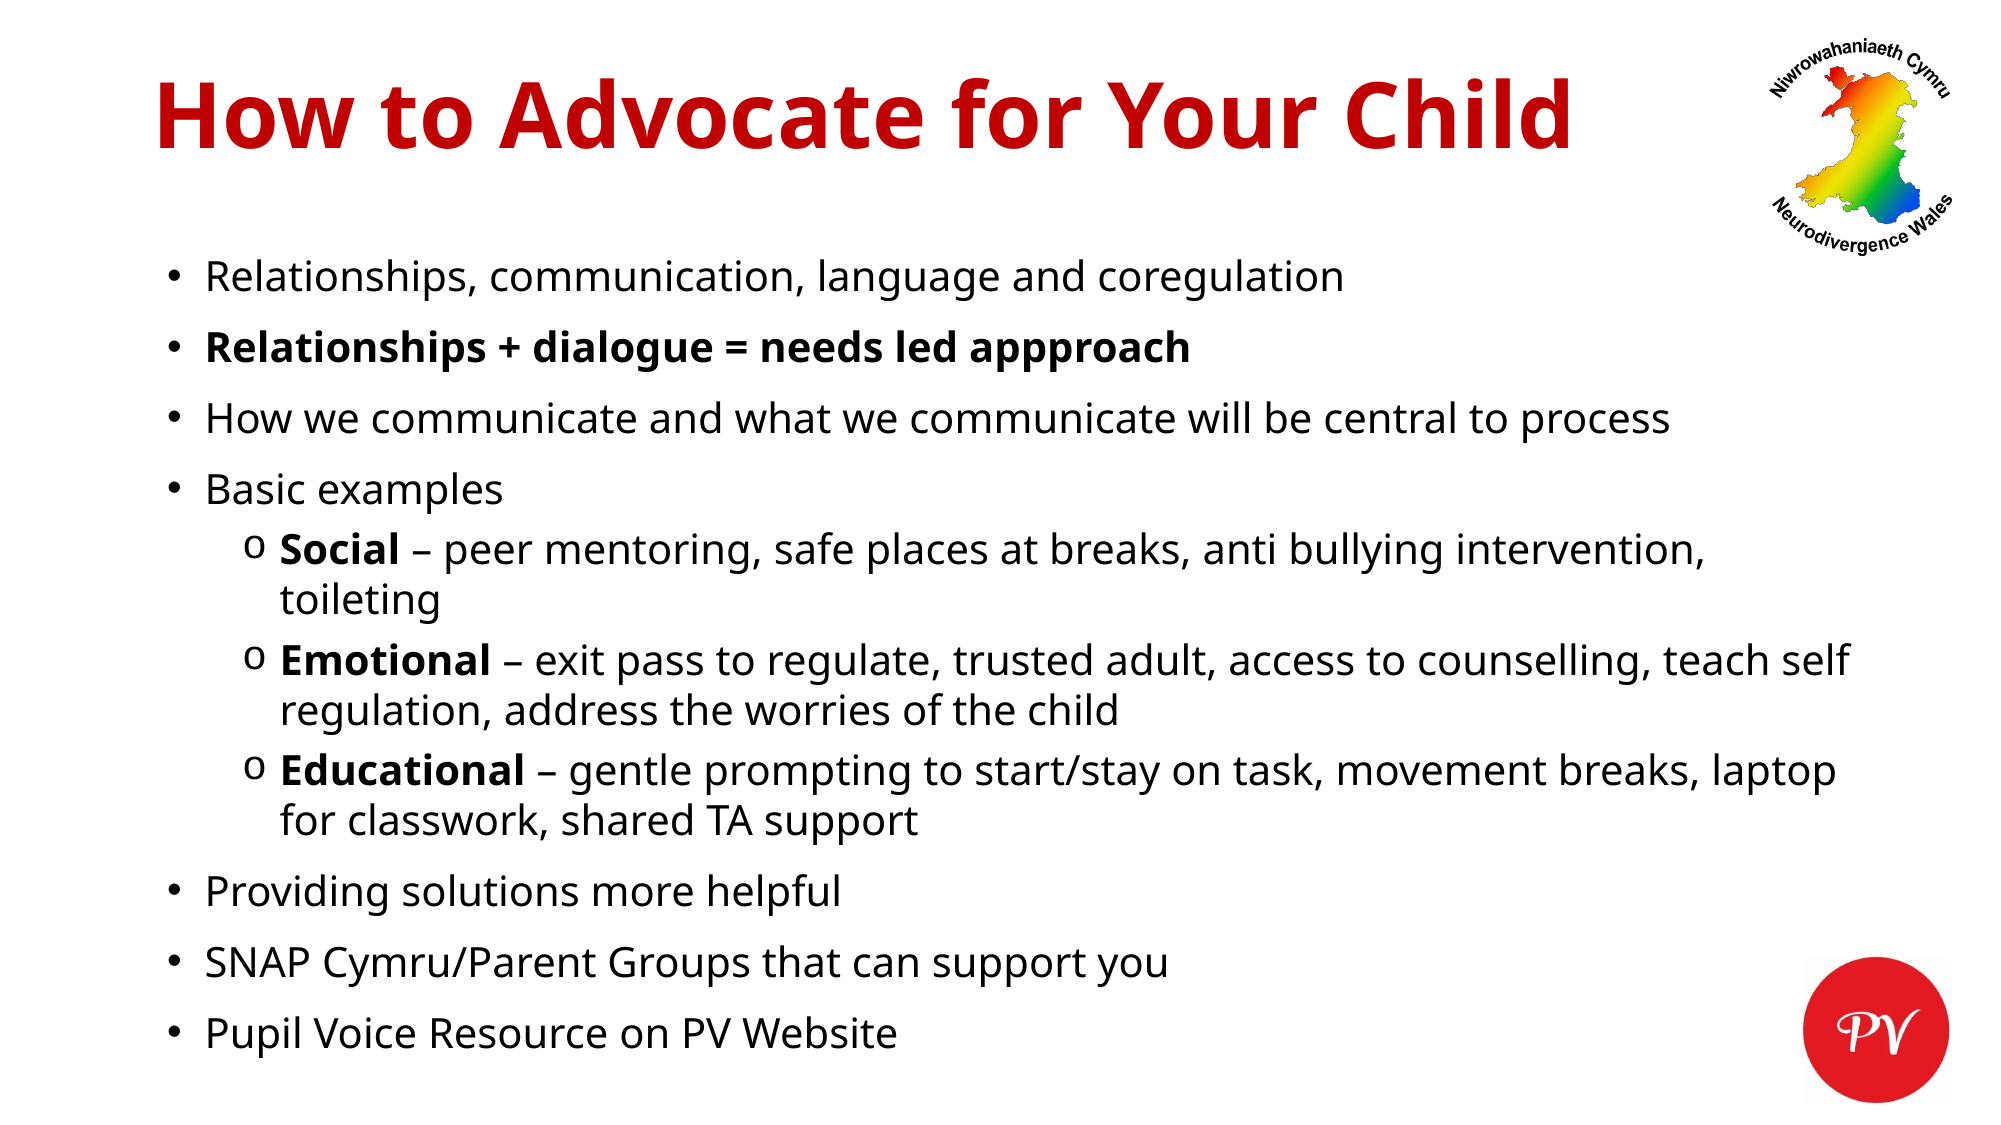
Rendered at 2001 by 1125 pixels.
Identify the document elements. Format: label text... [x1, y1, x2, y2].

list Relationships, communication, language and coregulation Relationships + dialogue = needs led appproach How we communicate and what we communicate will be central to process Basic examples Social – peer mentoring, safe places at breaks, anti bullying intervention, toileting Emotional – exit pass to regulate, trusted adult, access to counselling, teach self regulation, address the worries of the child Educational – gentle prompting to start/stay on task, movement breaks, laptop for classwork, shared TA support Providing solutions more helpful SNAP Cymru/Parent Groups that can support you Pupil Voice Resource on PV Website [152, 242, 1878, 957]
picture [1768, 38, 1952, 257]
picture [1801, 954, 1952, 1105]
title How to Advocate for Your Child [137, 59, 1768, 278]
